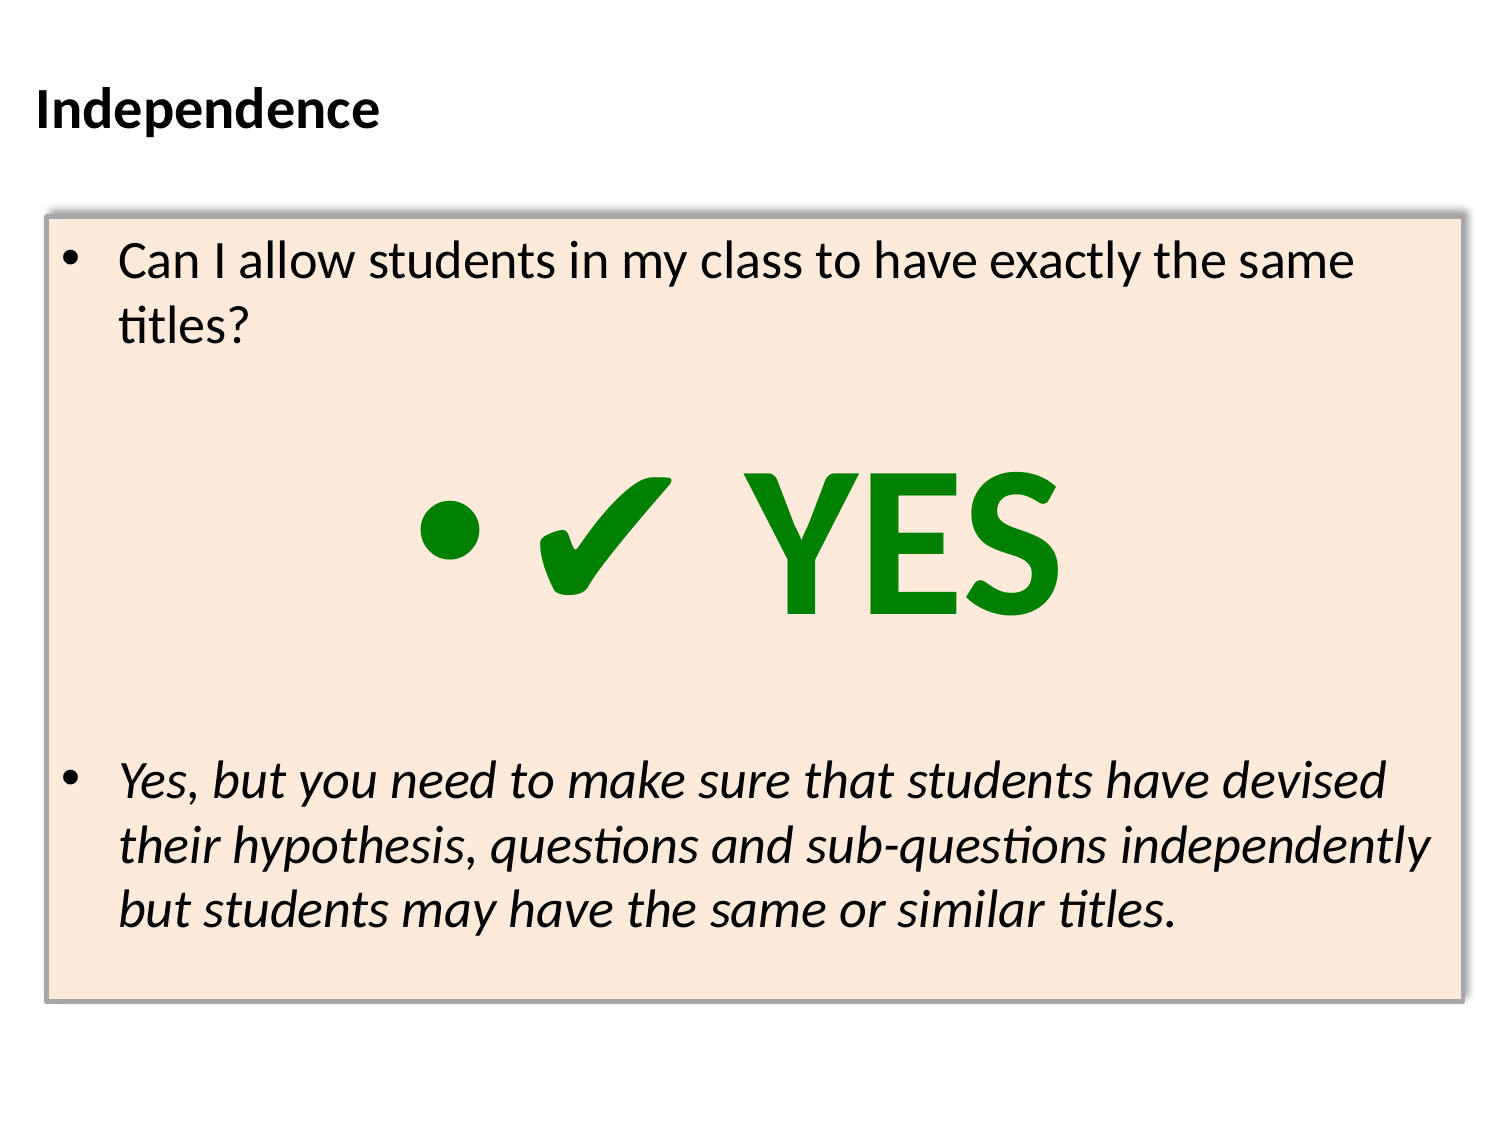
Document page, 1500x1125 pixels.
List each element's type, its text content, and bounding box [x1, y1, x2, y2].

list Can I allow students in my class to have exactly the same titles? ✔ YES Yes, but you need to make sure that students have devised their hypothesis, questions and sub-questions independently but students may have the same or similar titles. [46, 216, 1463, 1002]
title Independence [20, 32, 1306, 172]
